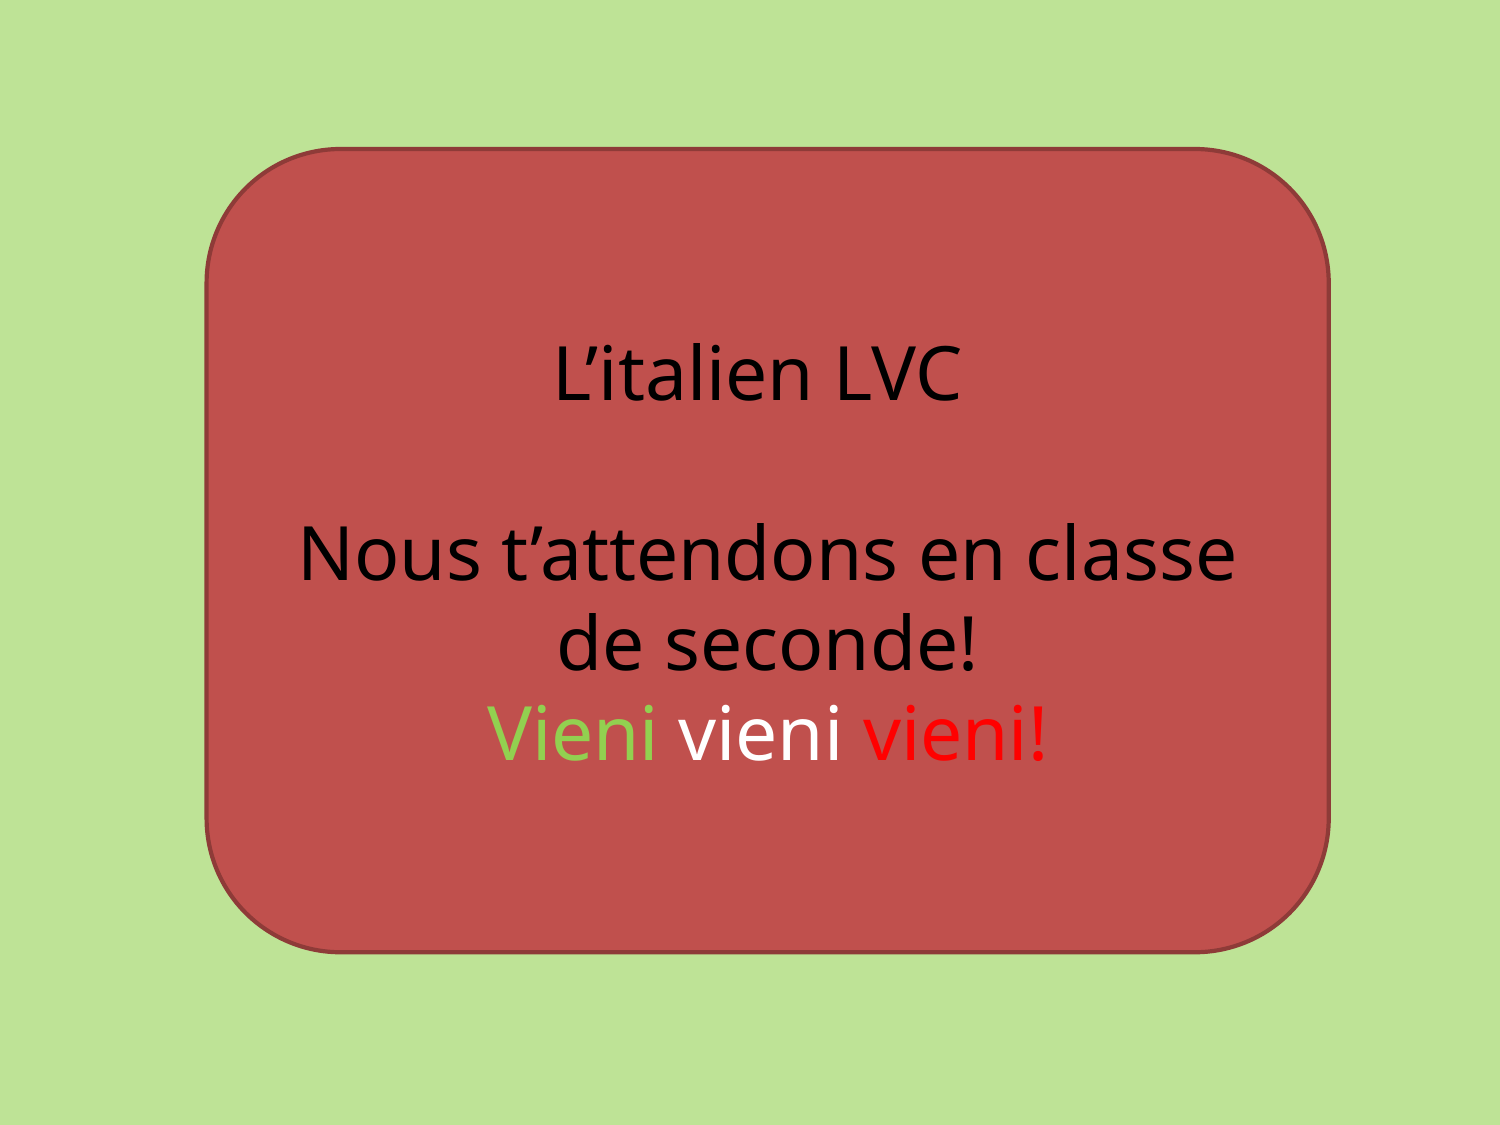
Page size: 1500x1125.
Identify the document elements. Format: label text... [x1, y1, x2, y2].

text_box L’italien LVC Nous t’attendons en classe de seconde! Vieni vieni vieni! [204, 146, 1331, 955]
